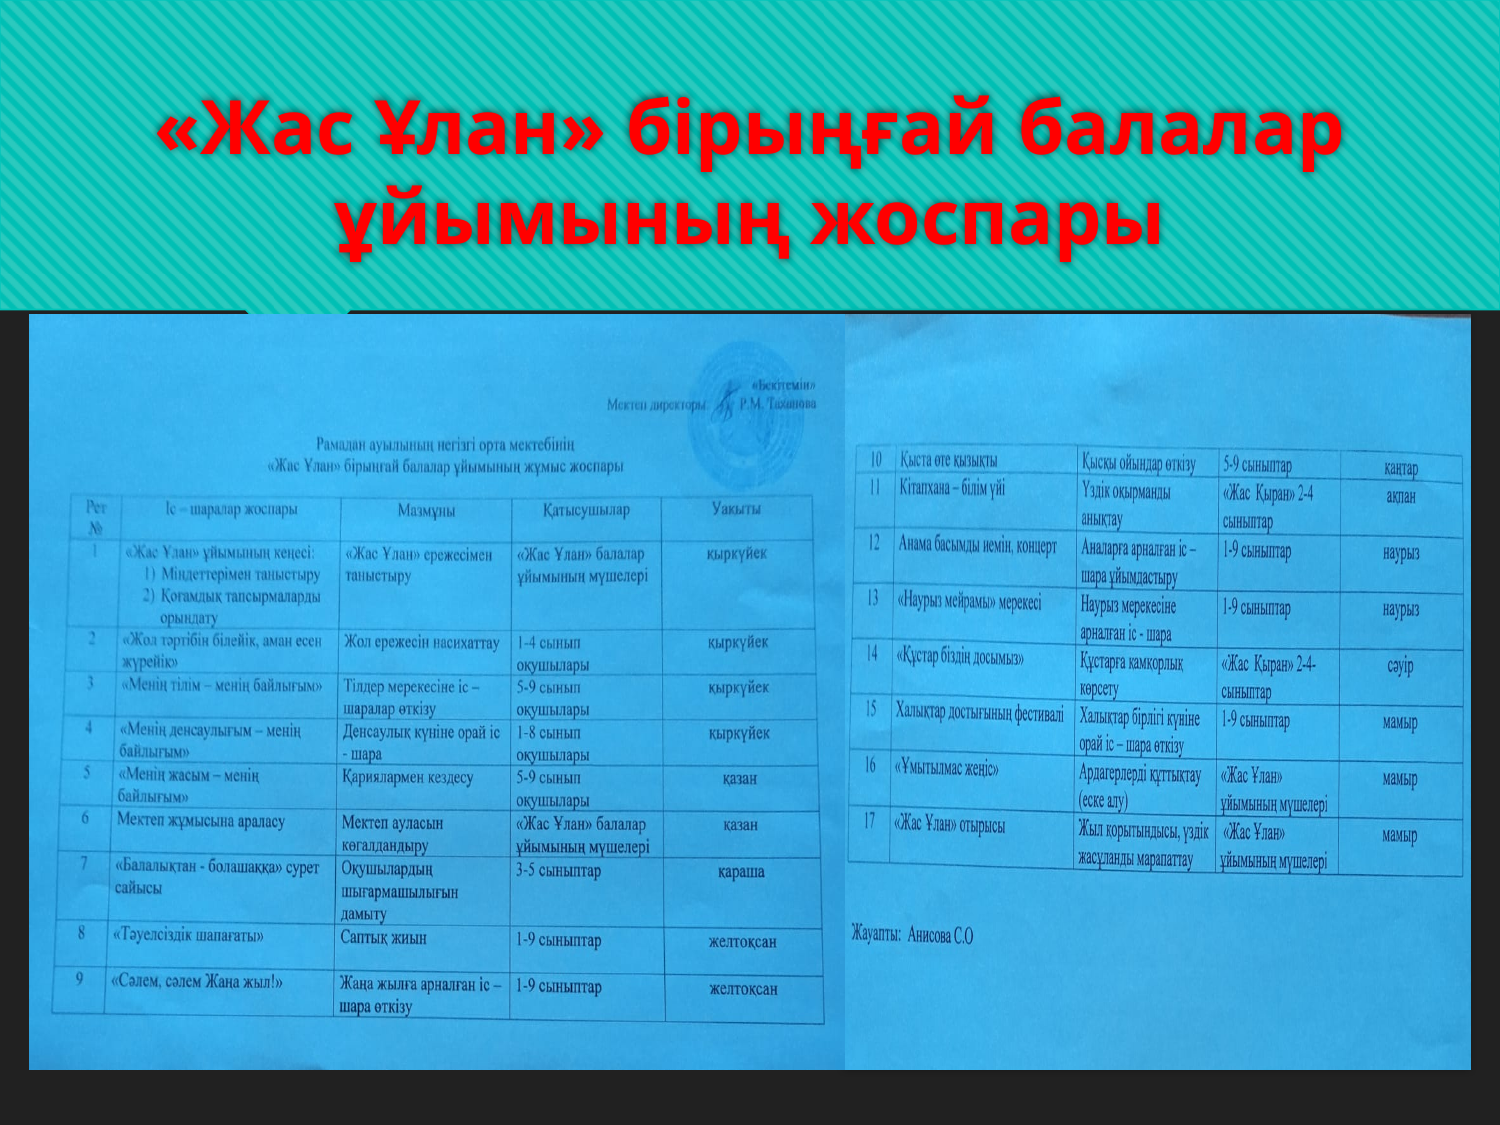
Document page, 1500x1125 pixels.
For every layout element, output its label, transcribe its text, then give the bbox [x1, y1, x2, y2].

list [845, 314, 1471, 1071]
picture [29, 314, 845, 1071]
title «Жас Ұлан» бірыңғай балалар ұйымының жоспары [132, 55, 1368, 268]
